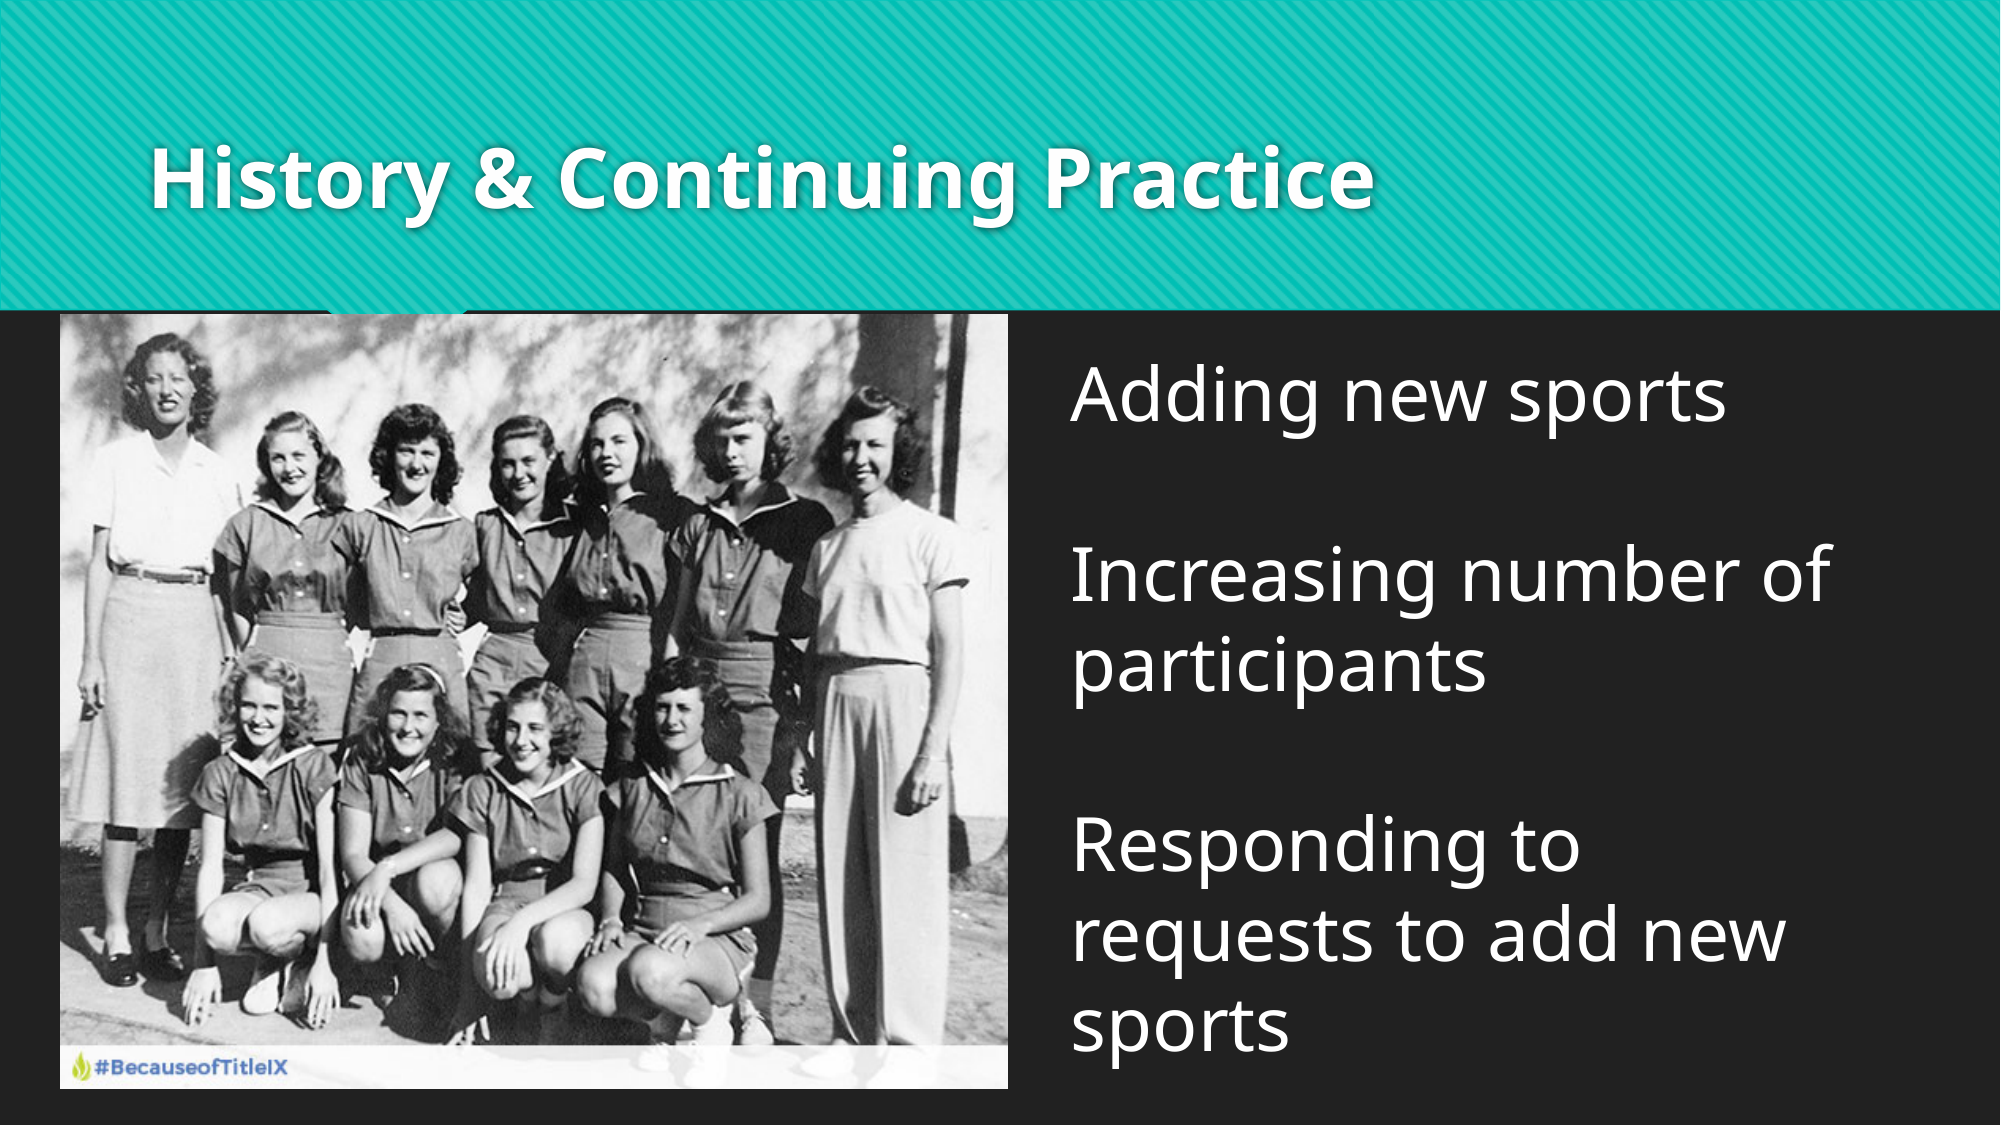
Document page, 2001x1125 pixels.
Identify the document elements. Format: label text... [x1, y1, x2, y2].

picture [60, 314, 1008, 1089]
title History & Continuing Practice [132, 73, 1868, 233]
text_box Adding new sports Increasing number of participants Responding to requests to add new sports [1055, 338, 1908, 1074]
